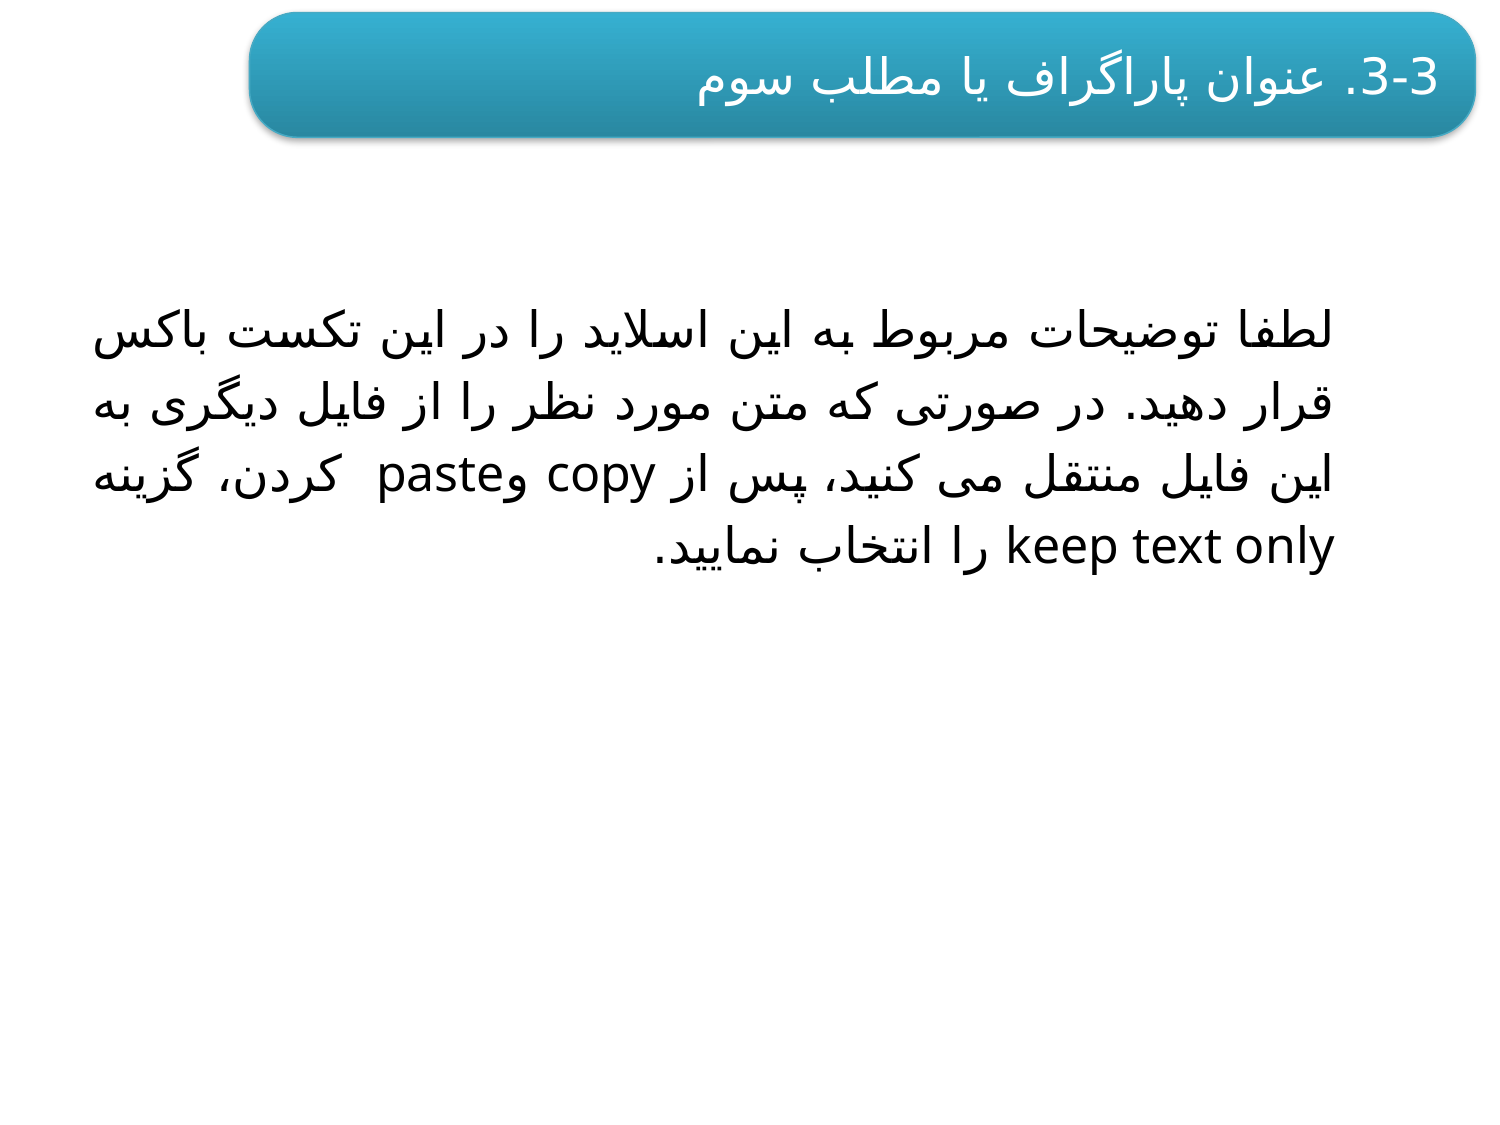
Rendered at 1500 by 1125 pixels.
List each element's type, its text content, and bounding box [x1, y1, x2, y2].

text_box 3-3. عنوان پاراگراف یا مطلب سوم [357, 5, 1461, 144]
list لطفا توضیحات مربوط به این اسلاید را در این تکست باکس قرار دهید. در صورتی که متن مورد نظر را از فایل دیگری به این فایل منتقل می کنید، پس از copy وpaste کردن، گزینه keep text only را انتخاب نمایید. [76, 207, 1426, 852]
